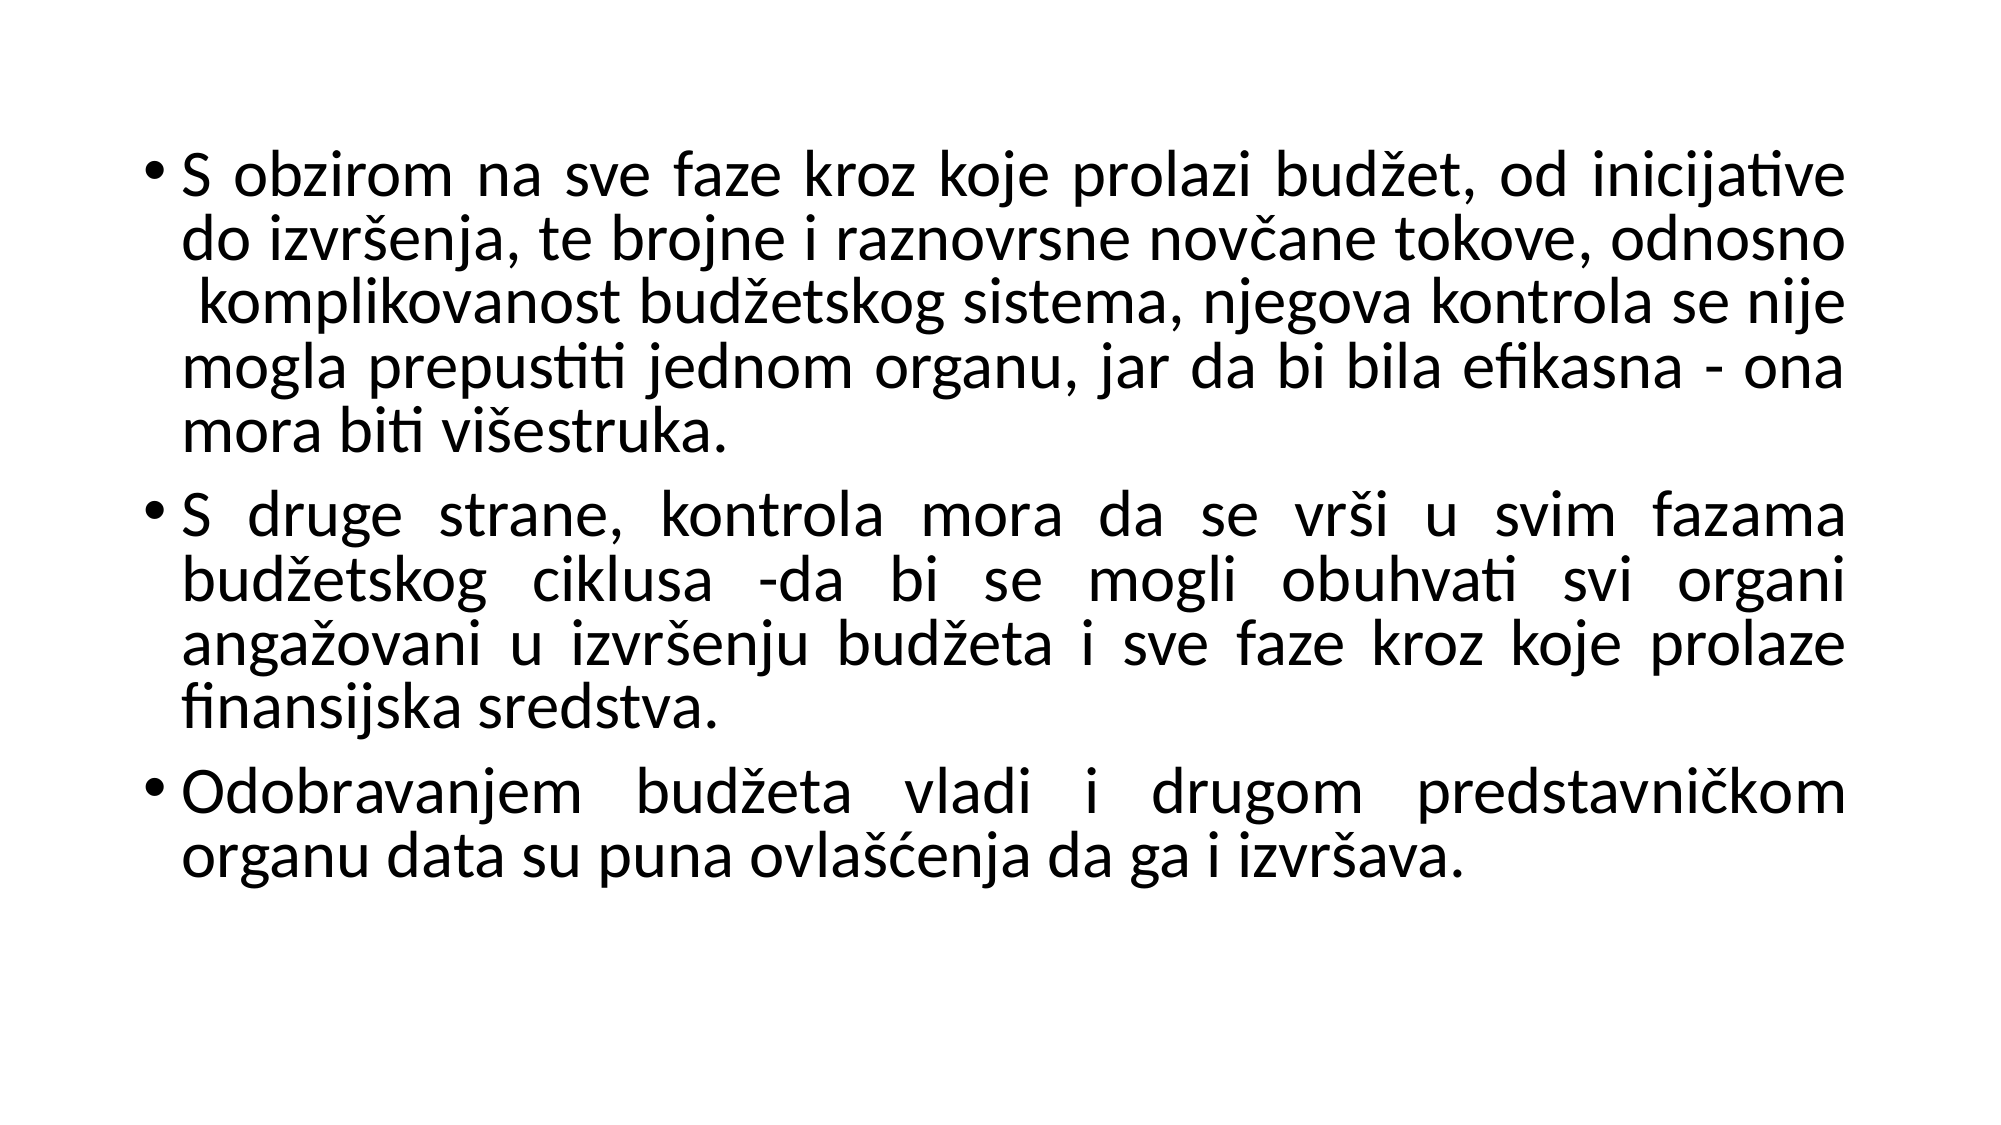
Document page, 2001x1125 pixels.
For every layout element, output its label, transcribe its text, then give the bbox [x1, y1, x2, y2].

list S obzirom na sve faze kroz koje prolazi budžet, od inicijative do izvršenja, te brojne i raznovrsne novčane tokove, odnosno komplikovanost budžetskog sistema, njegova kontrola se nije mogla prepustiti jednom organu, jar da bi bila efikasna - ona mora biti višestruka. S druge strane, kontrola mora da se vrši u svim fazama budžetskog ciklusa -da bi se mogli obuhvati svi organi angažovani u izvršenju budžeta i sve faze kroz koje prolaze finansijska sredstva. Odobravanjem budžeta vladi i drugom predstavničkom organu data su puna ovlašćenja da ga i izvršava. [128, 137, 1863, 1014]
